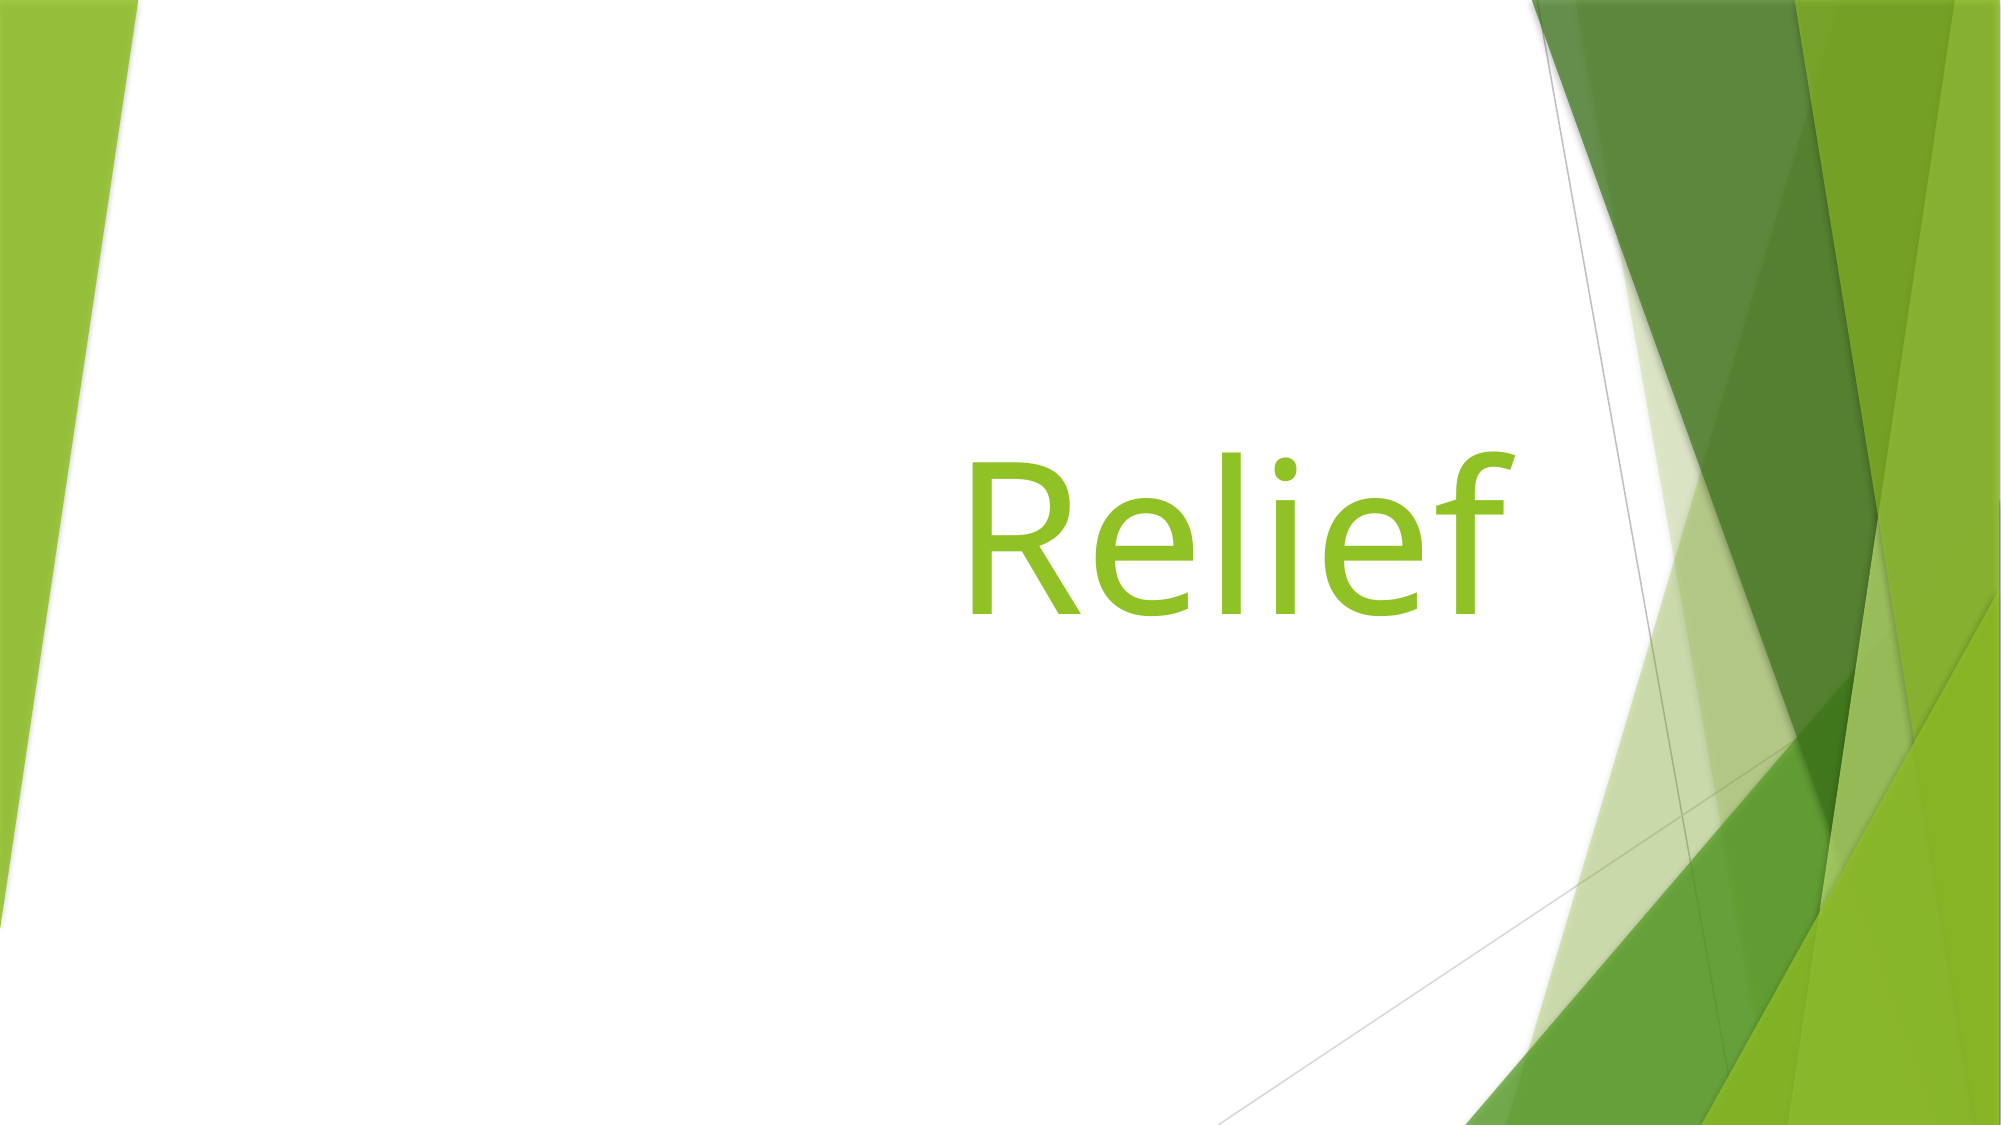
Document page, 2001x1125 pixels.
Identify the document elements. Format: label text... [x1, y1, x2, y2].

title Relief [247, 394, 1522, 665]
